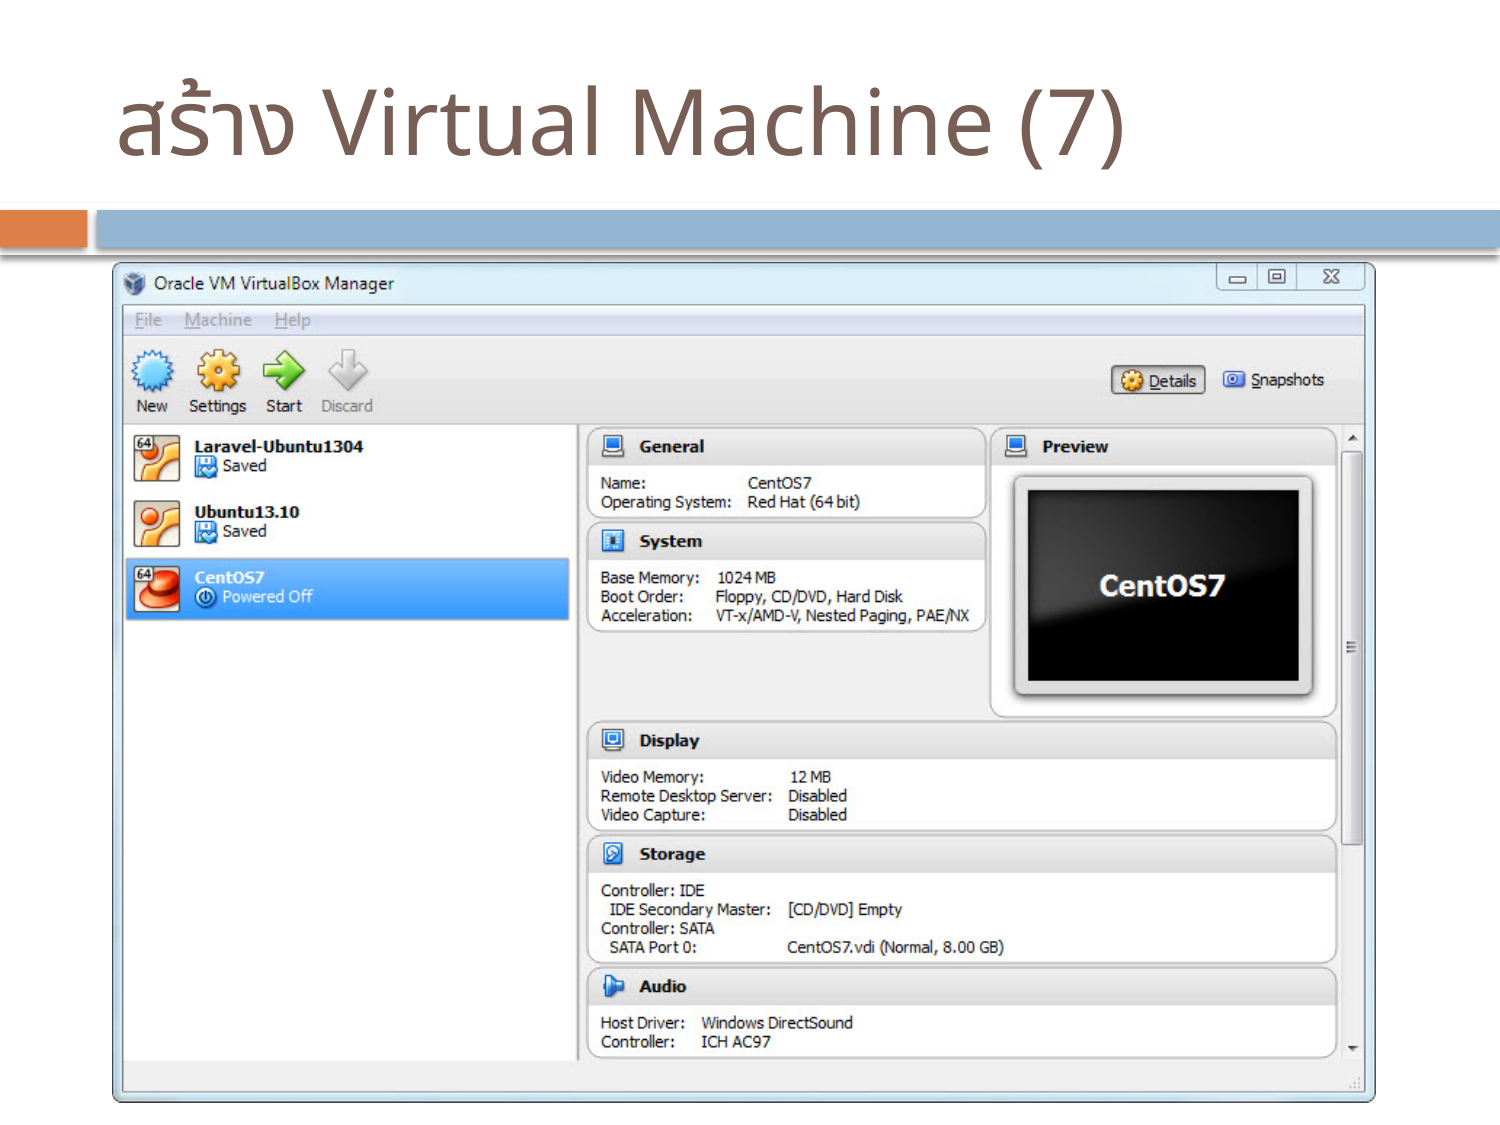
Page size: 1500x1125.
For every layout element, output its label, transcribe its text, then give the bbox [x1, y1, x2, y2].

title สร้าง Virtual Machine (7) [100, 37, 1438, 200]
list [111, 261, 1377, 1104]
